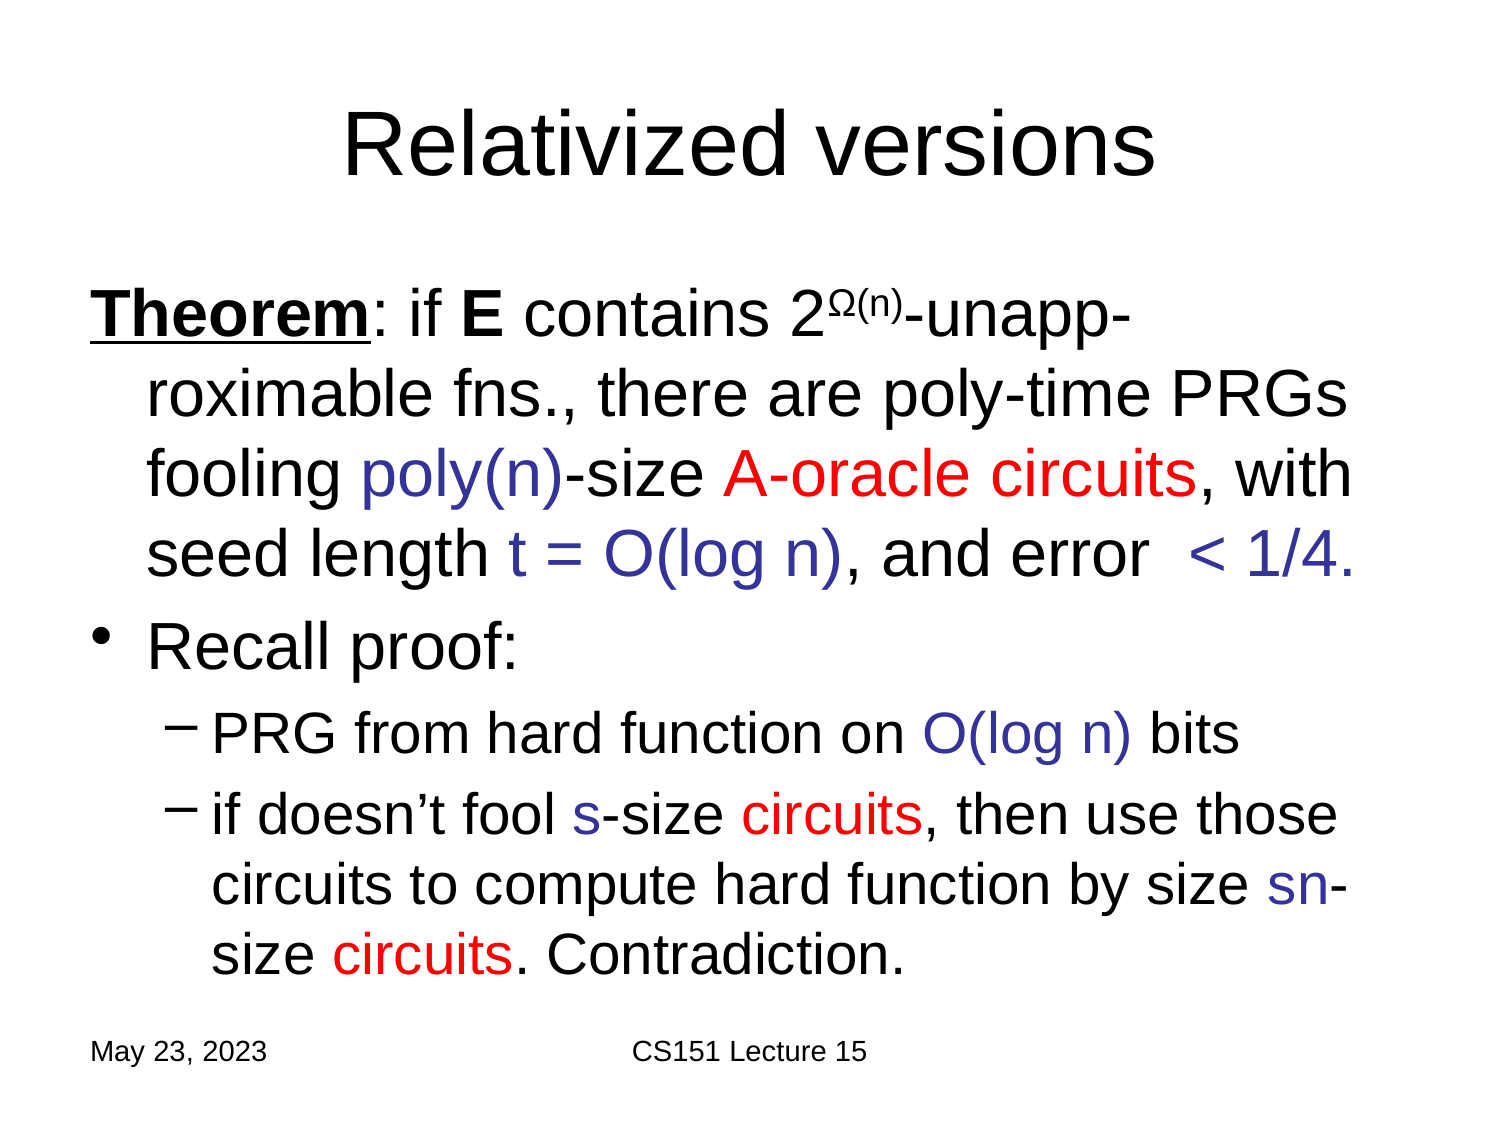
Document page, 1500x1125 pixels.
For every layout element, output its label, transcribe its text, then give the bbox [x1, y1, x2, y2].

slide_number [74, 1024, 426, 1103]
footer CS151 Lecture 15 [512, 1024, 988, 1103]
title Relativized versions [75, 45, 1425, 233]
